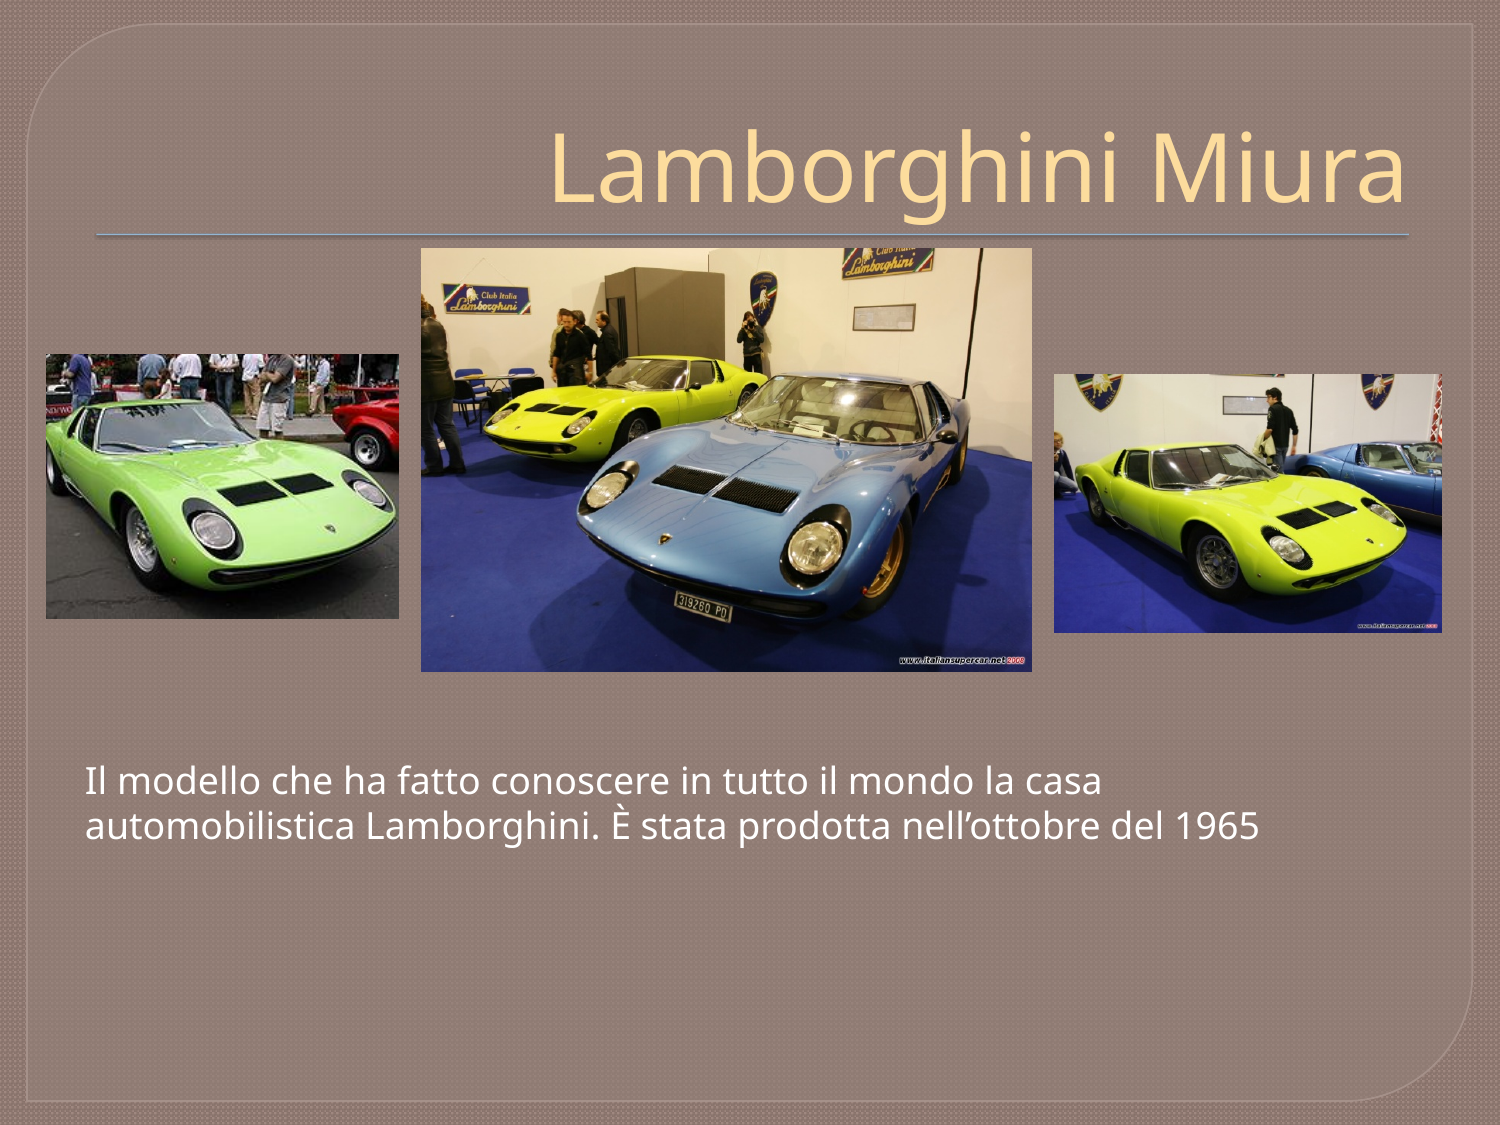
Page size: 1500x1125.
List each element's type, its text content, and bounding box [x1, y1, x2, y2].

title Lamborghini Miura [75, 41, 1425, 230]
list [46, 354, 399, 620]
text_box Il modello che ha fatto conoscere in tutto il mondo la casa automobilistica Lamborghini. È stata prodotta nell’ottobre del 1965 [70, 749, 1395, 855]
picture [1054, 374, 1442, 633]
picture [421, 248, 1032, 672]
